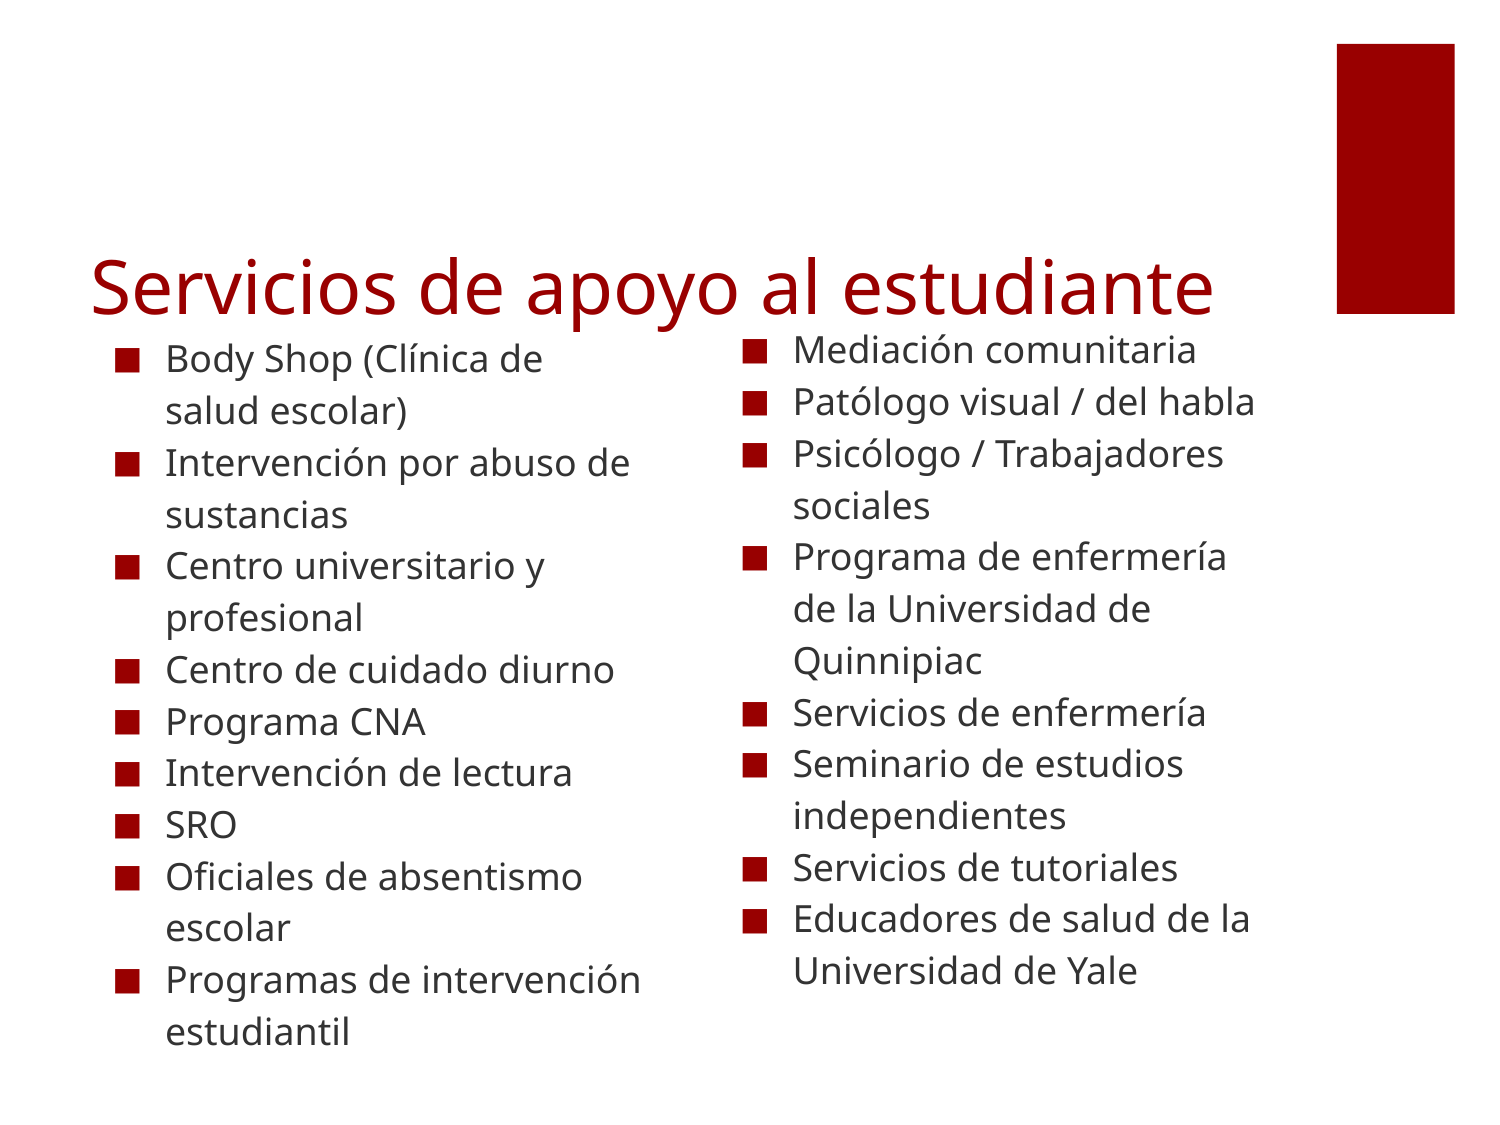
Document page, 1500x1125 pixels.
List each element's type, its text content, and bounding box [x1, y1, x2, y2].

list Body Shop (Clínica de salud escolar) Intervención por abuso de sustancias Centro universitario y profesional Centro de cuidado diurno Programa CNA Intervención de lectura SRO Oficiales de absentismo escolar Programas de intervención estudiantil [75, 321, 660, 963]
title Servicios de apoyo al estudiante [75, 149, 1288, 338]
list Mediación comunitaria Patólogo visual / del habla Psicólogo / Trabajadores sociales Programa de enfermería de la Universidad de Quinnipiac Servicios de enfermería Seminario de estudios independientes Servicios de tutoriales Educadores de salud de la Universidad de Yale [702, 312, 1288, 954]
